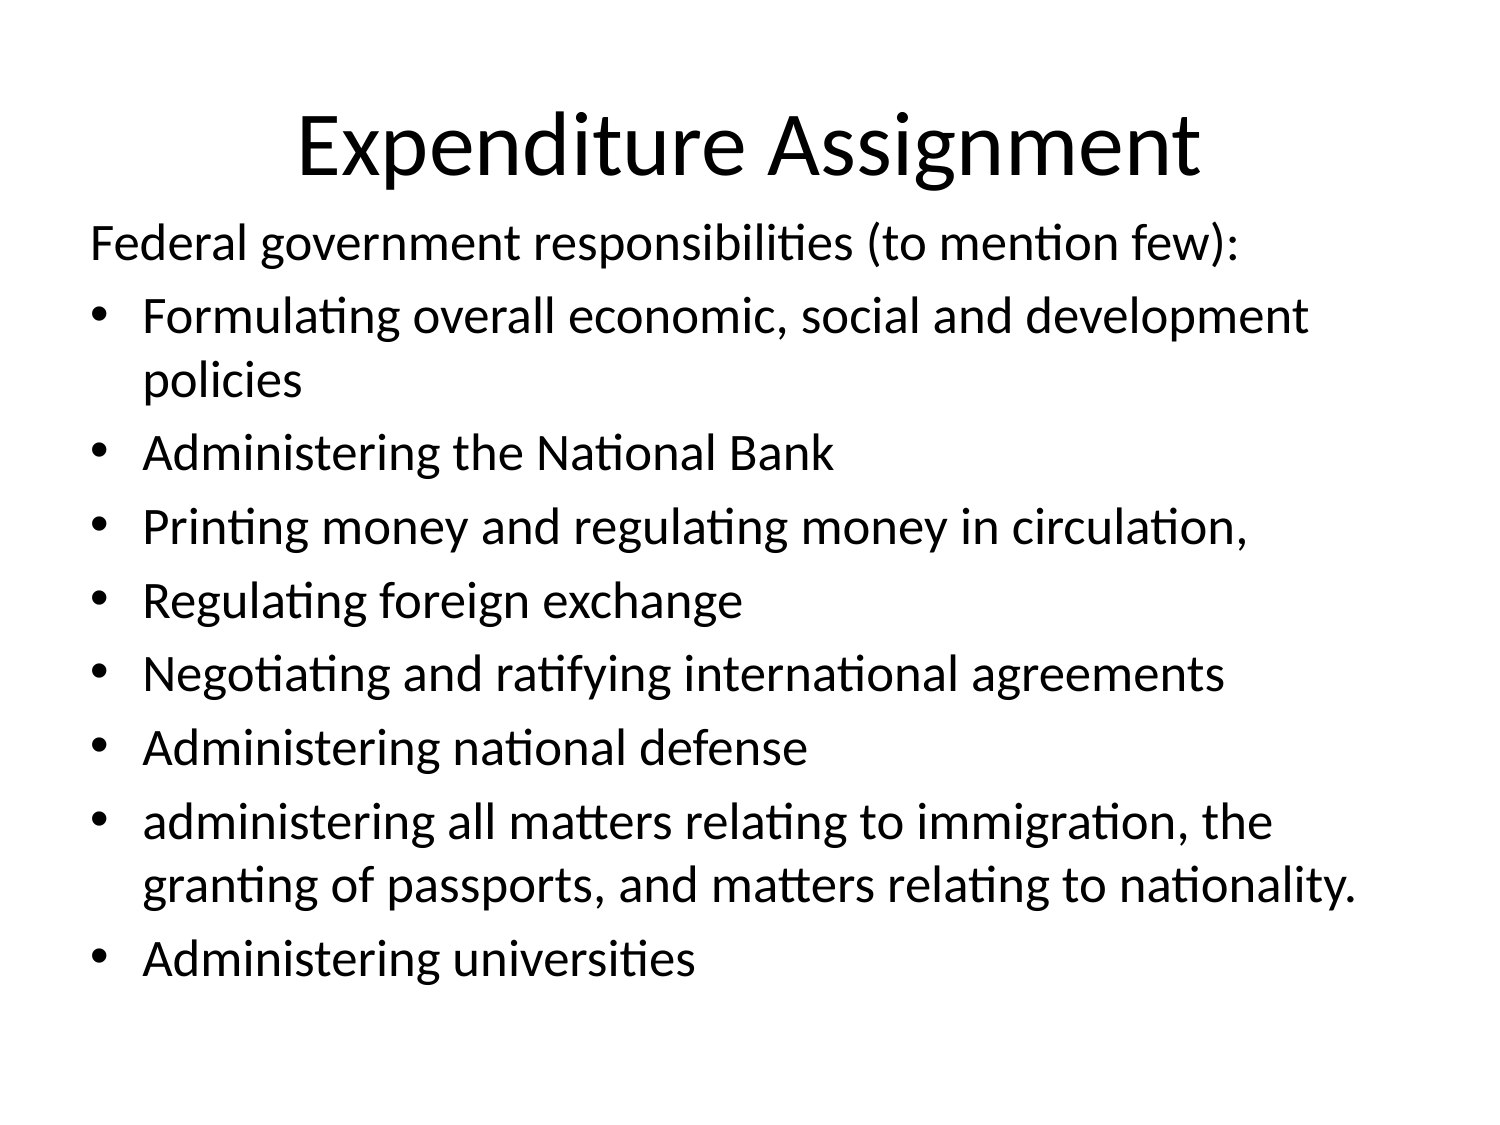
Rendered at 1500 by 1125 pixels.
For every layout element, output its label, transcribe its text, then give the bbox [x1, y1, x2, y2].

title Expenditure Assignment [75, 45, 1425, 200]
list Federal government responsibilities (to mention few): Formulating overall economic, social and development policies Administering the National Bank Printing money and regulating money in circulation, Regulating foreign exchange Negotiating and ratifying international agreements Administering national defense administering all matters relating to immigration, the granting of passports, and matters relating to nationality. Administering universities [75, 200, 1425, 1005]
